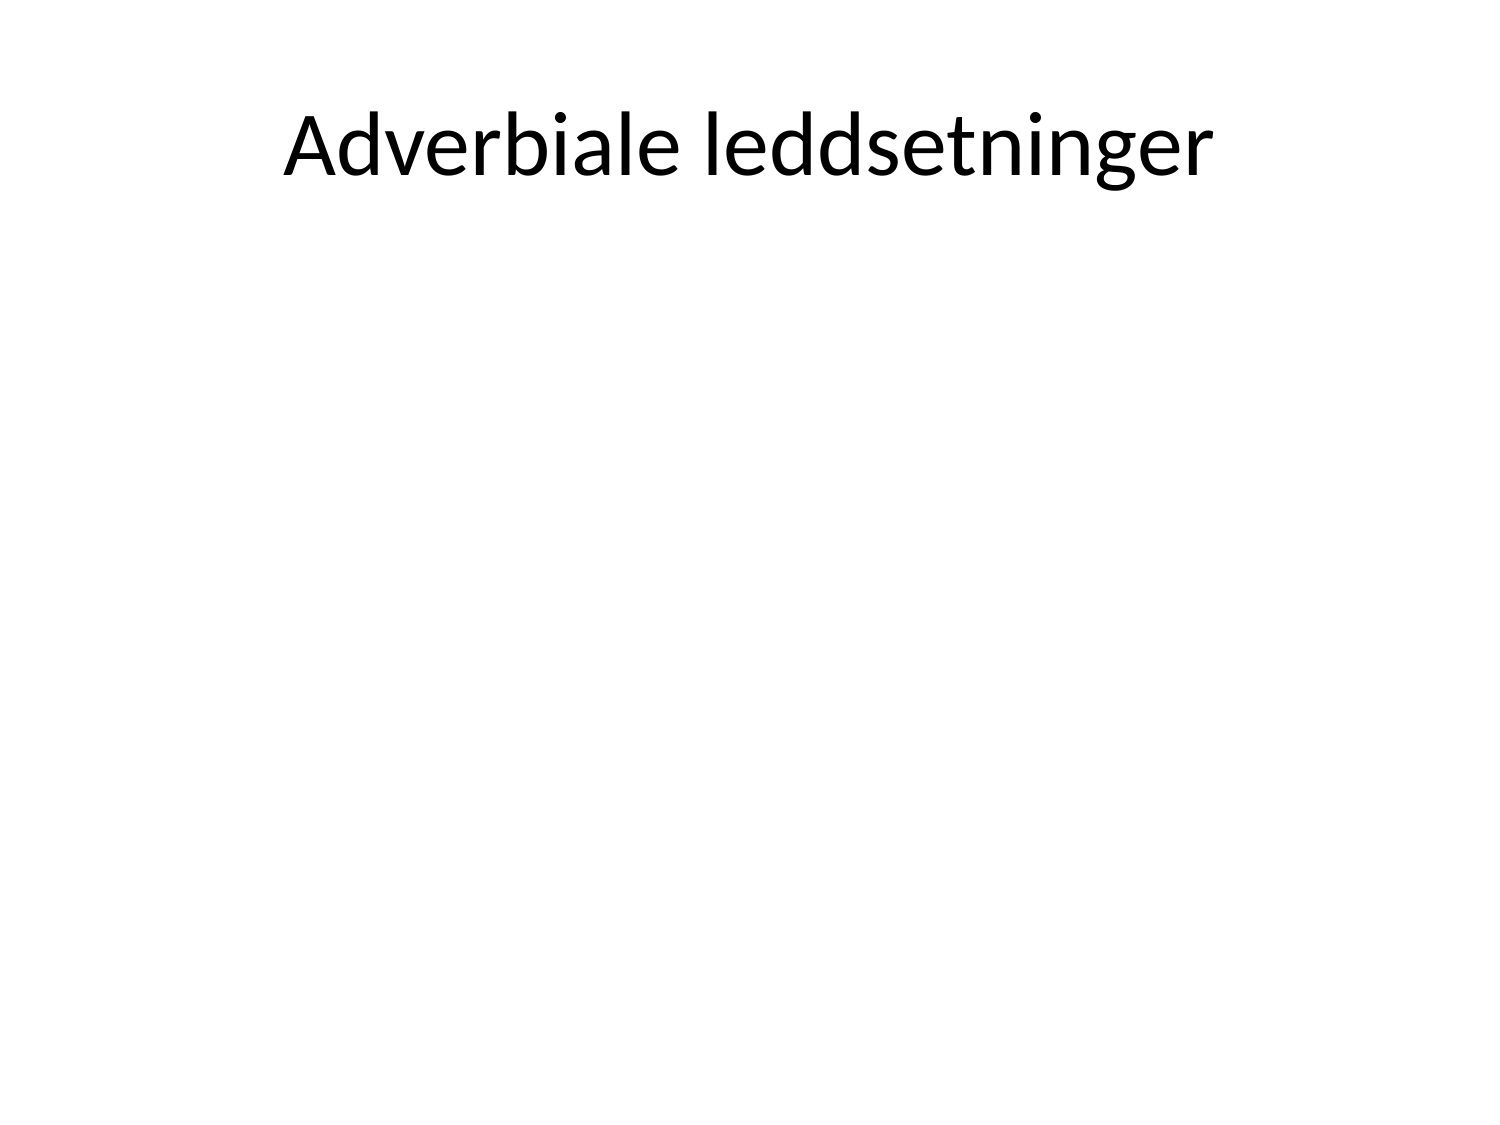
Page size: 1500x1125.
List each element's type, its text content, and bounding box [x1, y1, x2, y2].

title Adverbiale leddsetninger [75, 45, 1425, 233]
